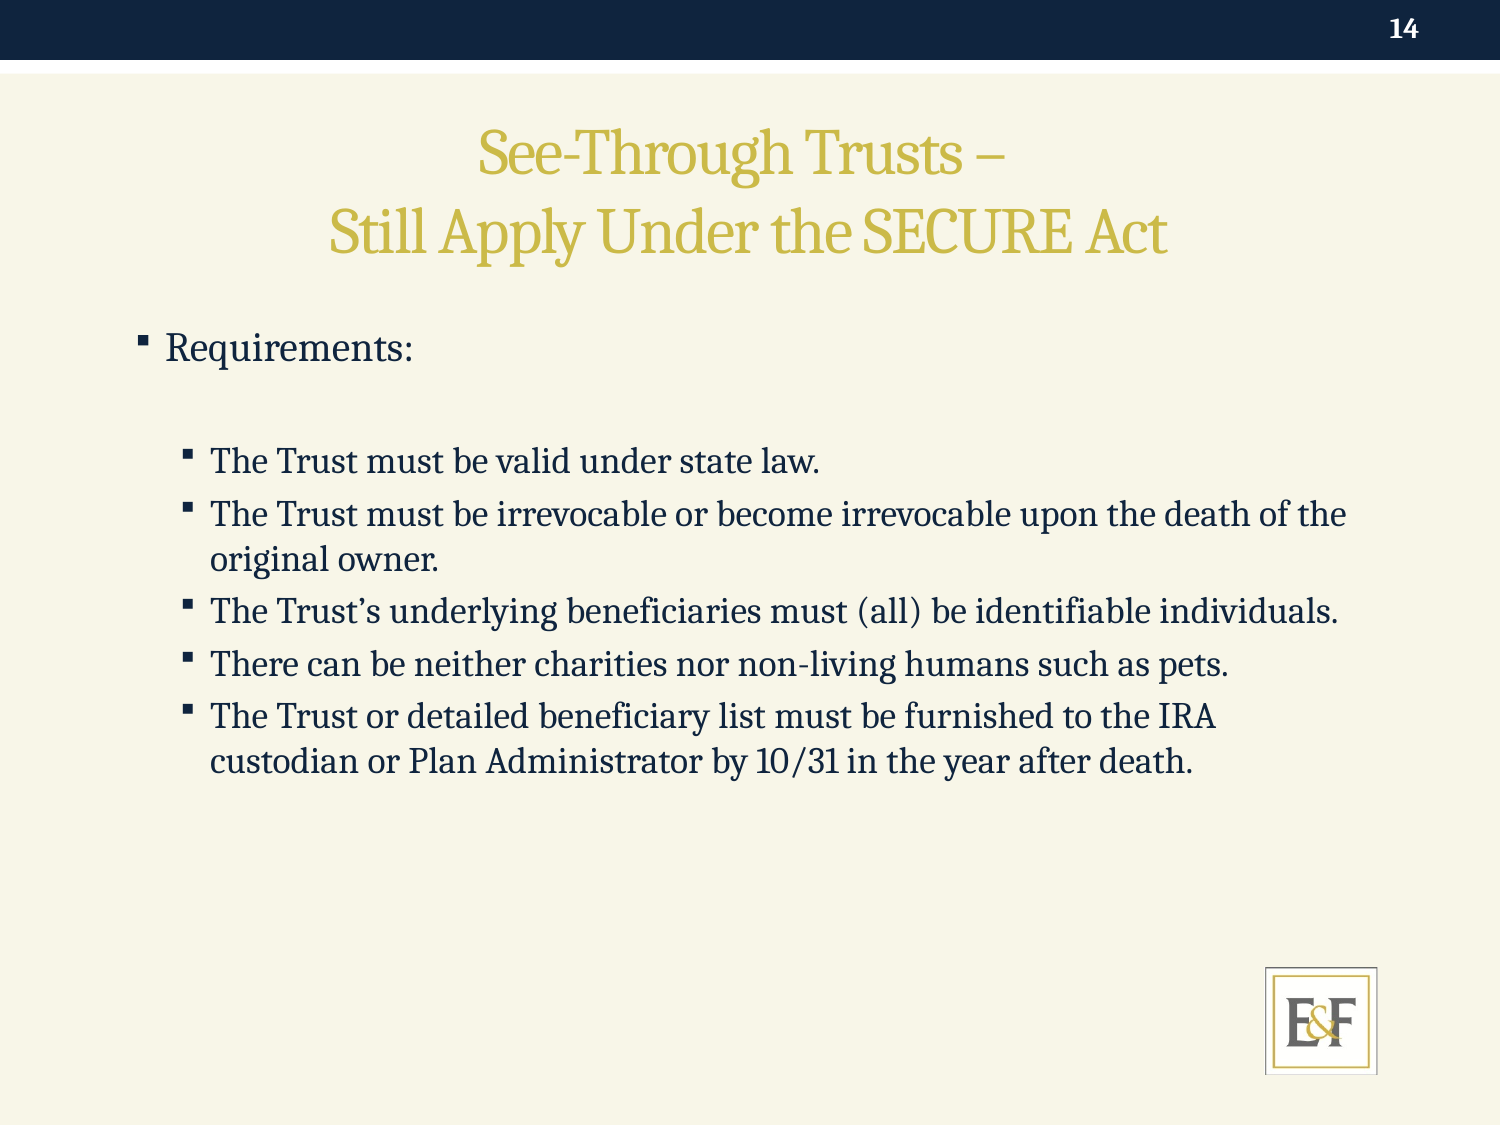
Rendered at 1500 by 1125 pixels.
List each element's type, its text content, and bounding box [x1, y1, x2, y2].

title See-Through Trusts – Still Apply Under the SECURE Act [75, 99, 1425, 275]
slide_number 14 [1374, 0, 1500, 54]
list Requirements: The Trust must be valid under state law. The Trust must be irrevocable or become irrevocable upon the death of the original owner. The Trust’s underlying beneficiaries must (all) be identifiable individuals. There can be neither charities nor non-living humans such as pets. The Trust or detailed beneficiary list must be furnished to the IRA custodian or Plan Administrator by 10/31 in the year after death. [75, 312, 1378, 1079]
picture [1264, 966, 1378, 1076]
